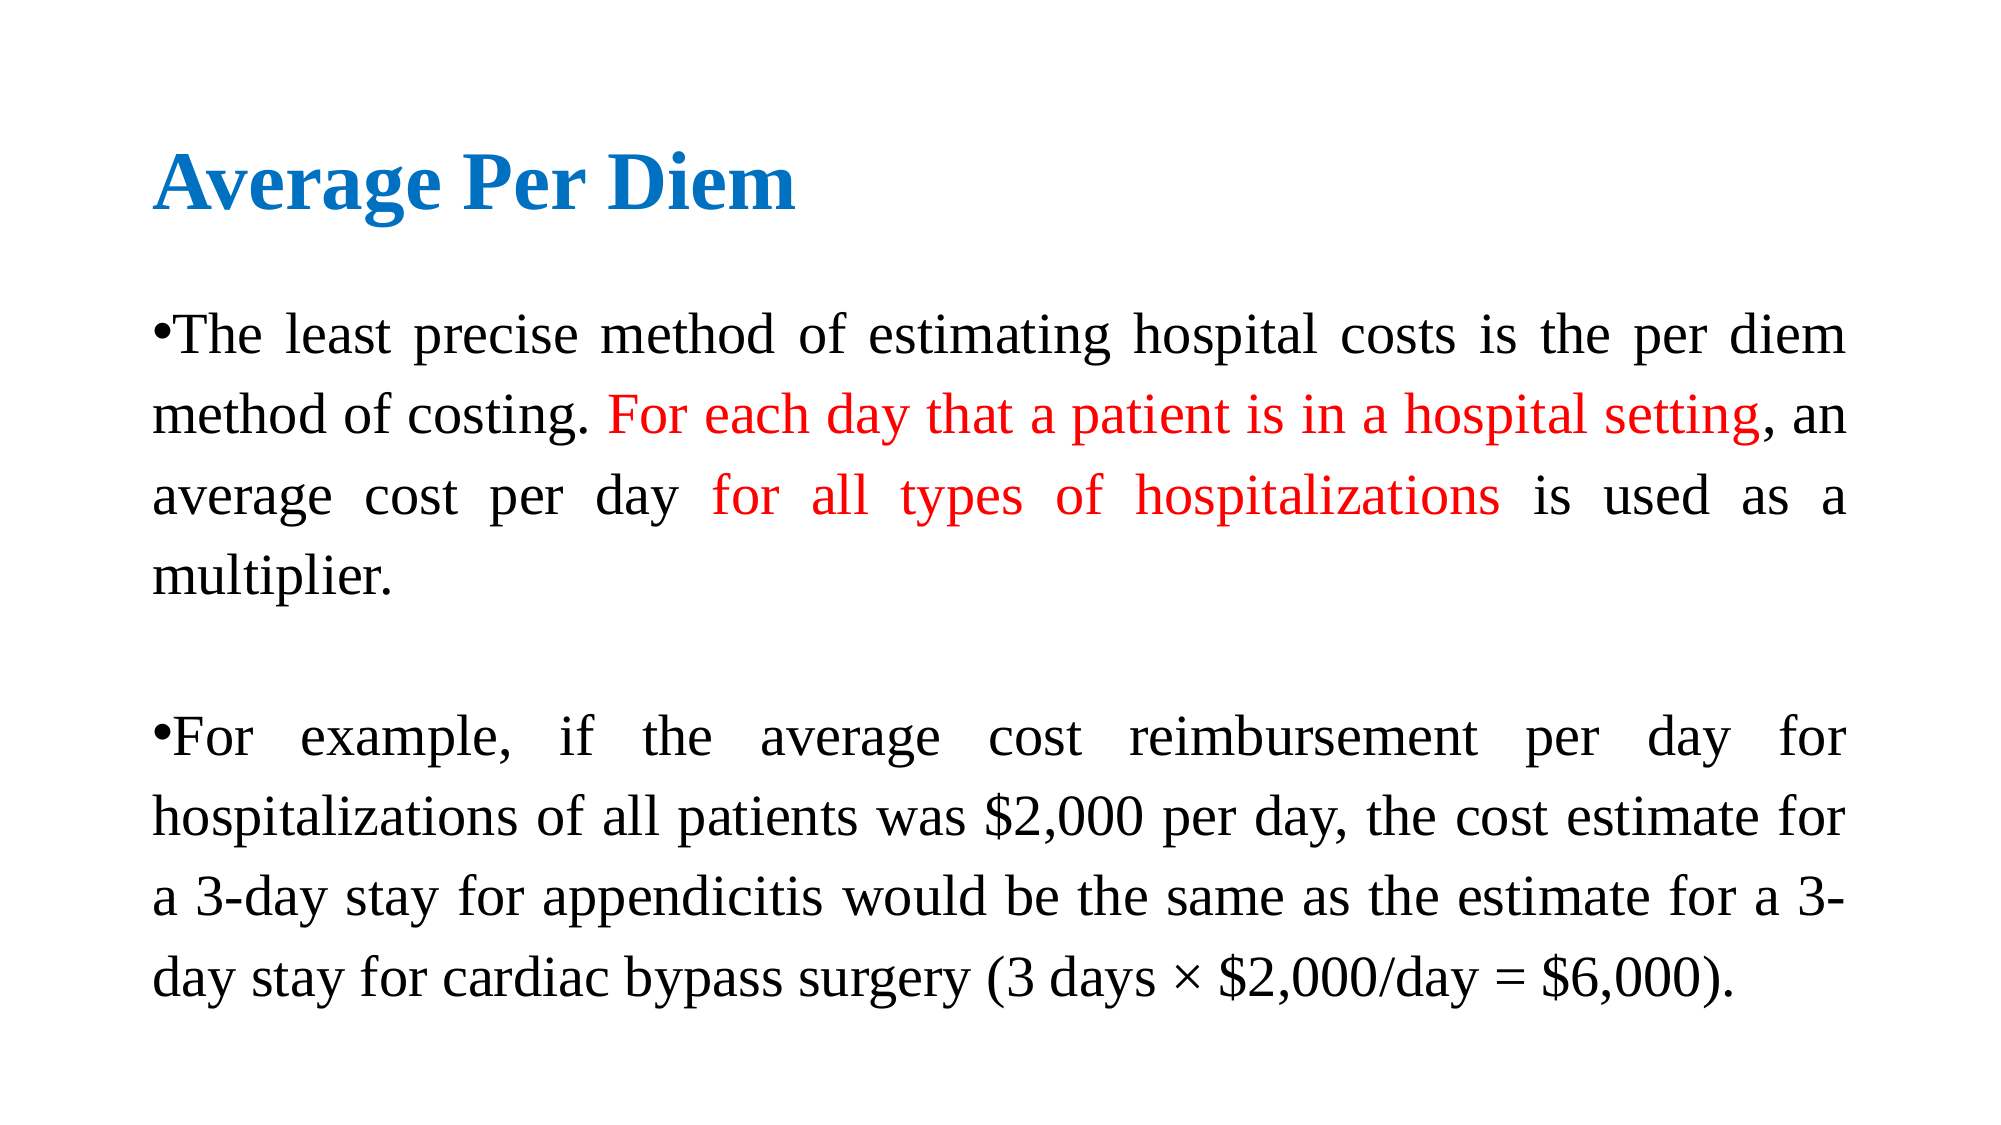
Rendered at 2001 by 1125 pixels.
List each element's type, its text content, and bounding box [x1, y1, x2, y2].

list The least precise method of estimating hospital costs is the per diem method of costing. For each day that a patient is in a hospital setting, an average cost per day for all types of hospitalizations is used as a multiplier. For example, if the average cost reimbursement per day for hospitalizations of all patients was $2,000 per day, the cost estimate for a 3-day stay for appendicitis would be the same as the estimate for a 3-day stay for cardiac bypass surgery (3 days × $2,000/day = $6,000). [137, 277, 1863, 1125]
title Average Per Diem [137, 59, 1863, 277]
